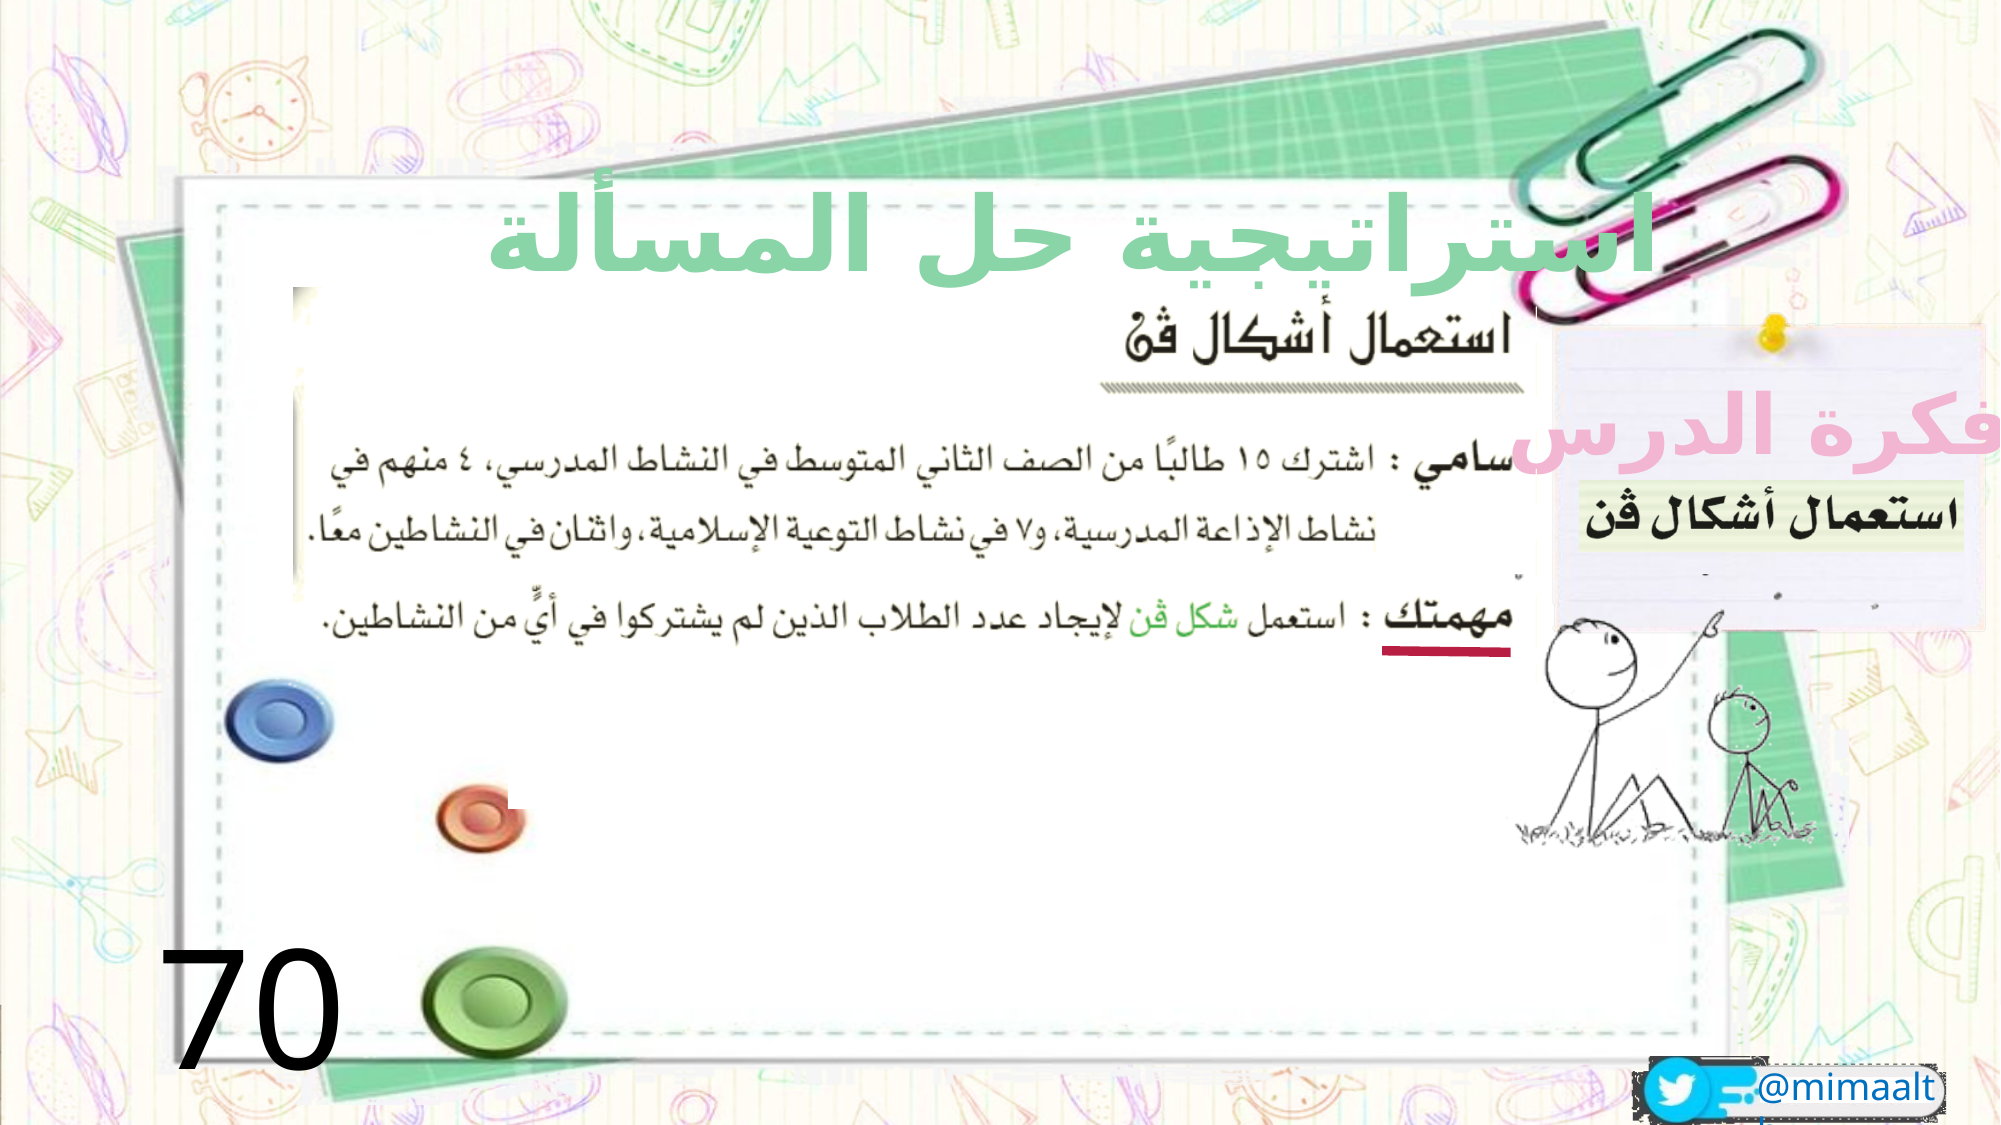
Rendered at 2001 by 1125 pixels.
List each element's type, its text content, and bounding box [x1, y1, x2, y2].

picture [2, 0, 2001, 1125]
text_box 70 [140, 895, 362, 1111]
text_box @mimaalth [1959, 1056, 1968, 1125]
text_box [1629, 1055, 1959, 1125]
text_box استراتيجية حل المسألة [1574, 159, 1713, 300]
